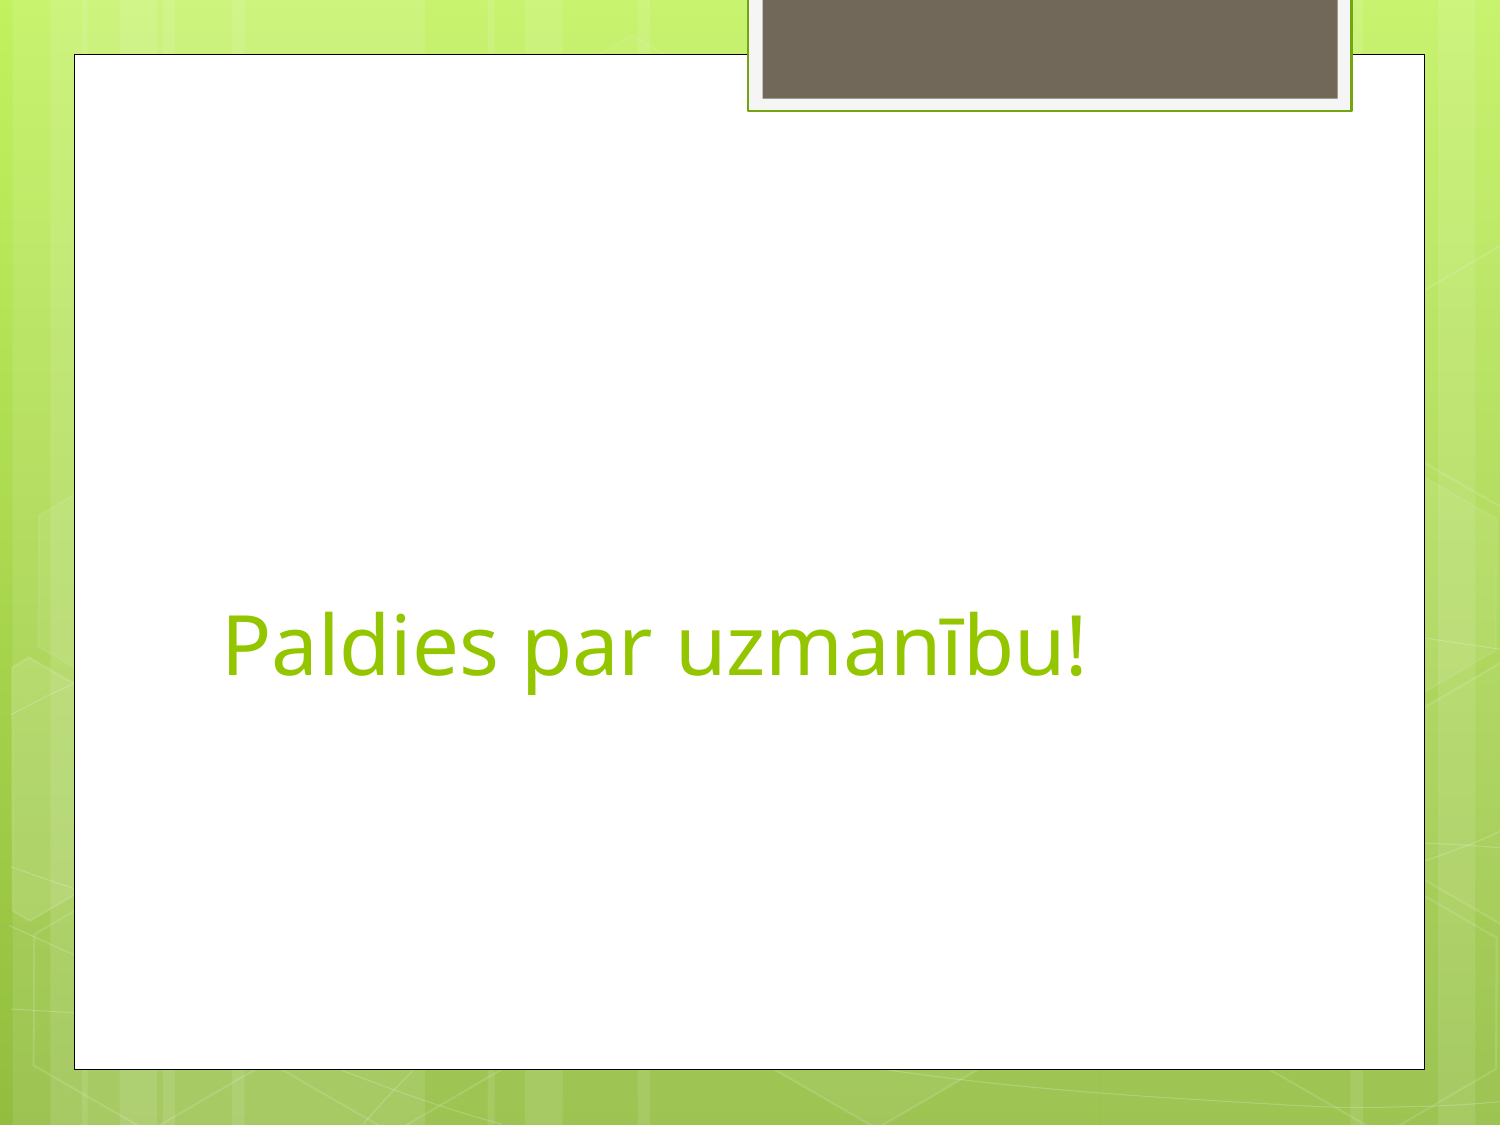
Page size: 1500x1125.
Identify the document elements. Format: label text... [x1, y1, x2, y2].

title Paldies par uzmanību! [206, 475, 1296, 700]
